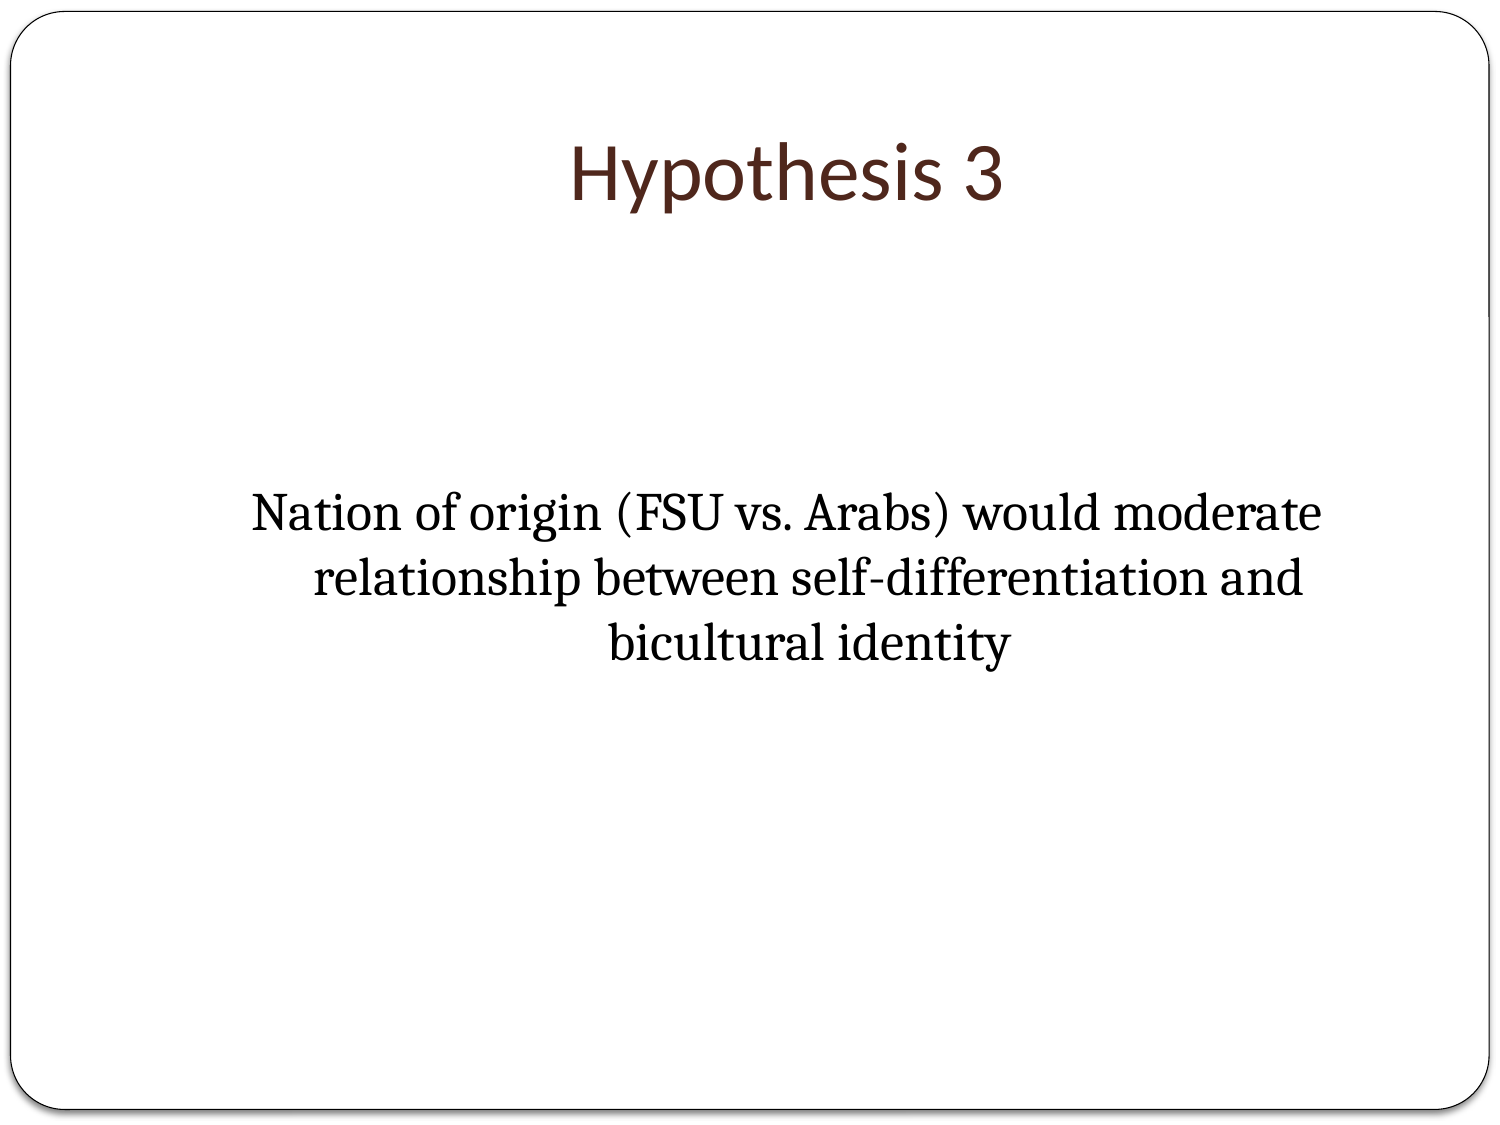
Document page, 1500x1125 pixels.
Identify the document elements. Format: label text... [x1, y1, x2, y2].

title Hypothesis 3 [150, 45, 1425, 233]
list Nation of origin (FSU vs. Arabs) would moderate relationship between self-differentiation and bicultural identity [150, 237, 1425, 988]
